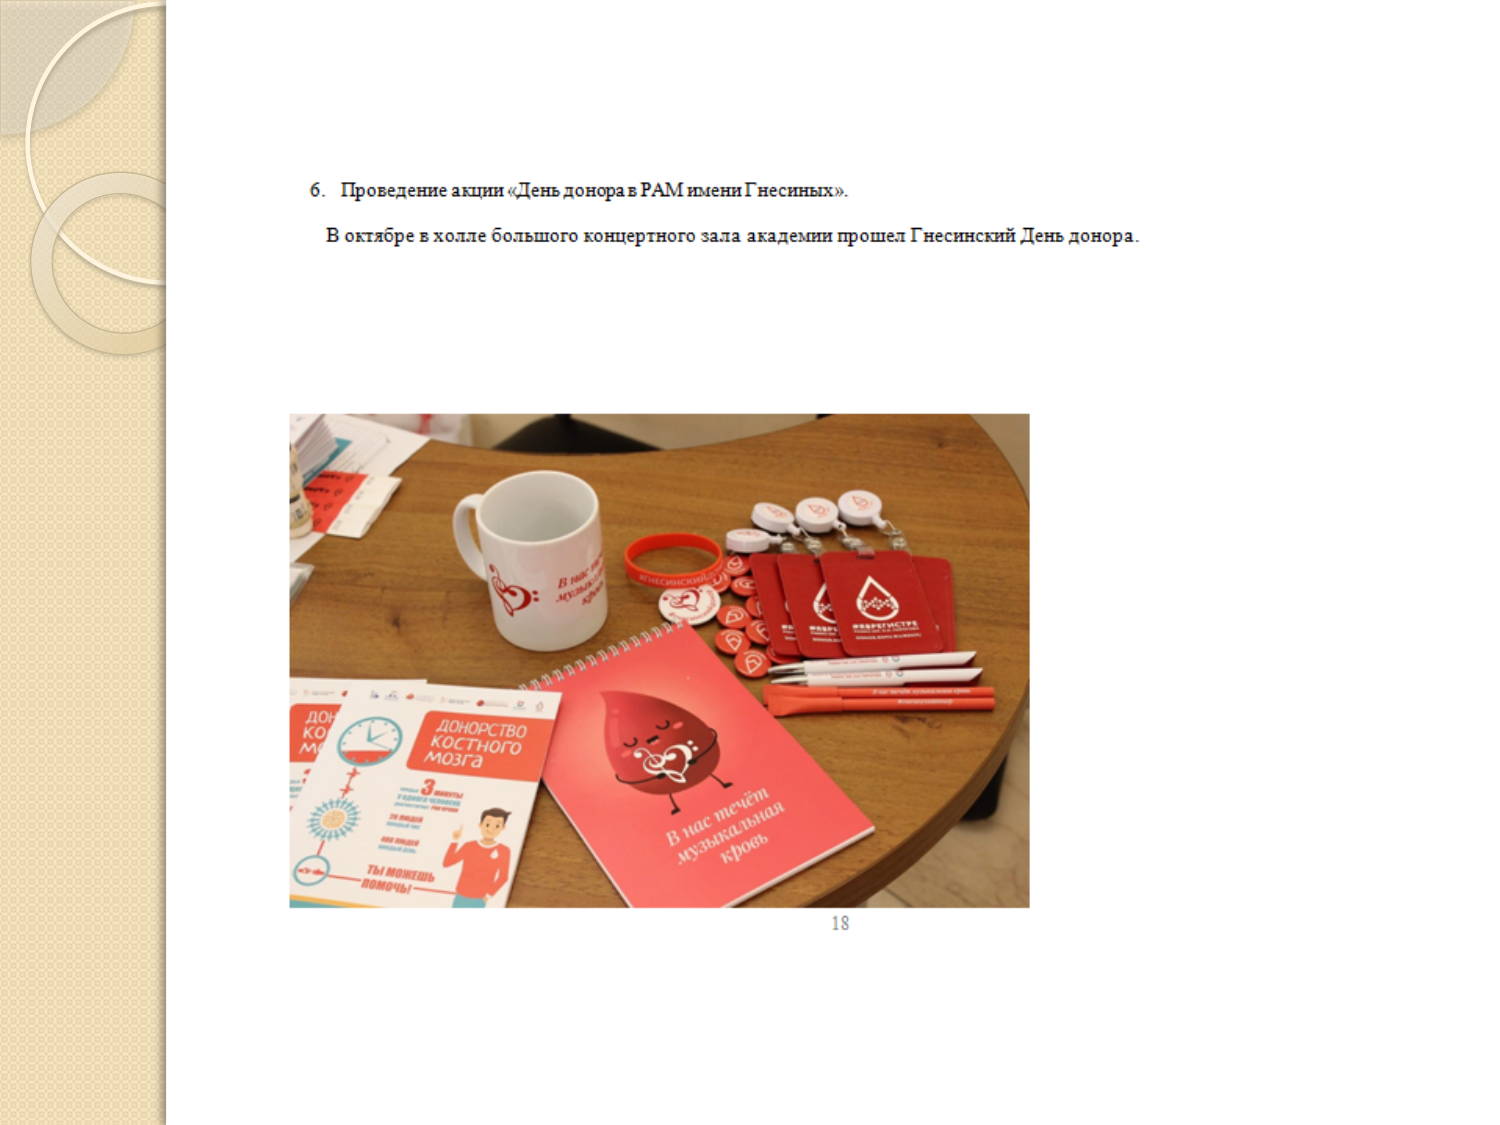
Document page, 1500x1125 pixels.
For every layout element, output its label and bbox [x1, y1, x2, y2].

picture [210, 116, 1465, 988]
